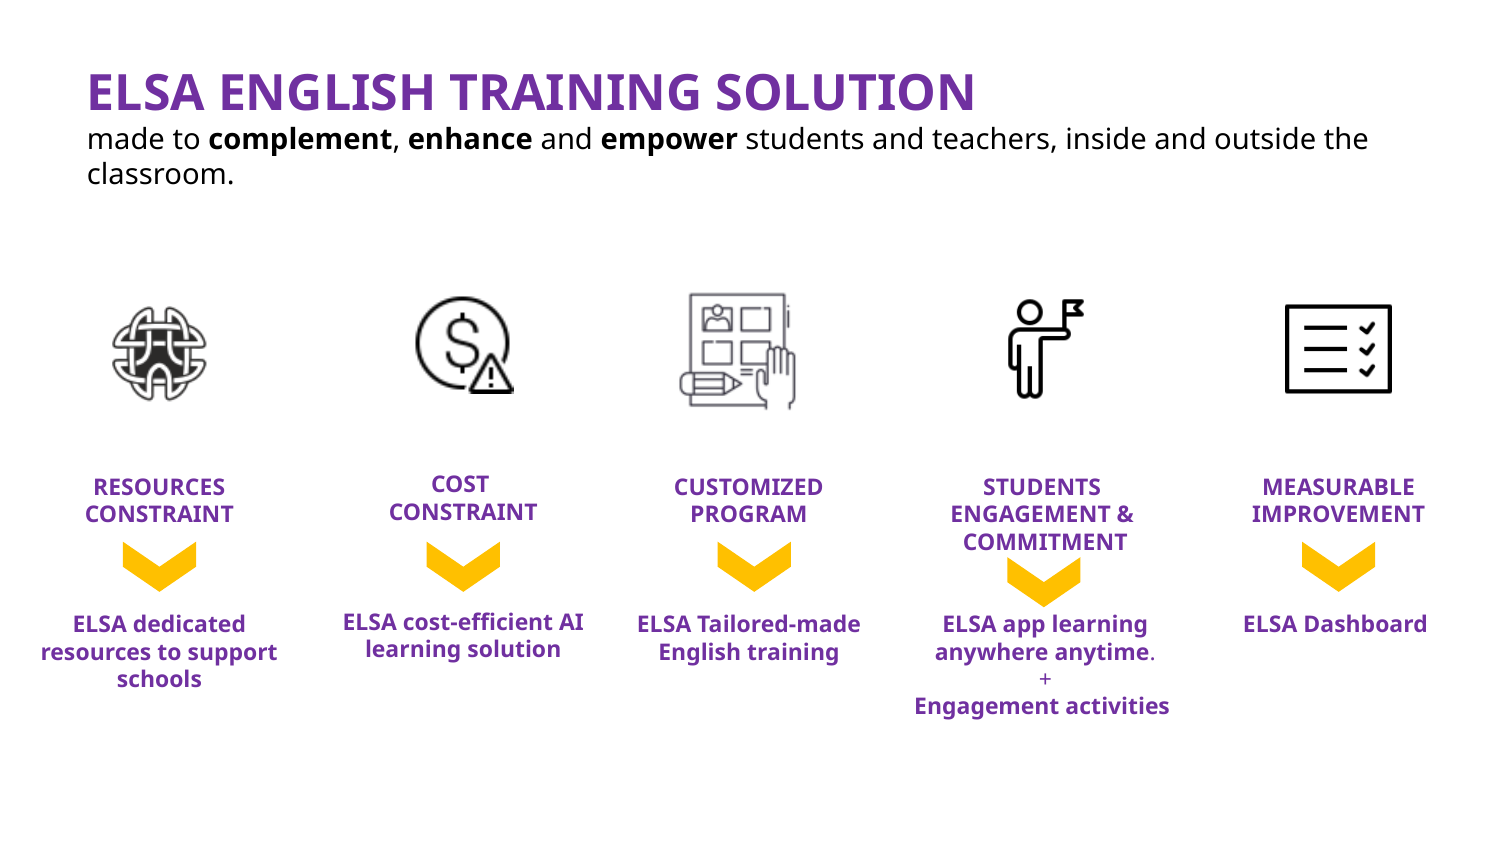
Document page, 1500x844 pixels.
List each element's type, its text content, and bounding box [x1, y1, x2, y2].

picture [412, 292, 514, 394]
text_box [122, 541, 197, 592]
text_box [1302, 541, 1376, 592]
text_box MEASURABLE IMPROVEMENT ELSA Dashboard [1204, 457, 1474, 816]
picture [110, 305, 209, 403]
text_box STUDENTS ENGAGEMENT & COMMITMENT ELSA app learning anywhere anytime. + Engagement activities [886, 457, 1205, 842]
picture [671, 282, 805, 415]
text_box [1007, 557, 1081, 608]
picture [991, 294, 1100, 403]
list ELSA ENGLISH TRAINING SOLUTION made to complement, enhance and empower students and teachers, inside and outside the classroom. [75, 54, 1500, 306]
text_box RESOURCES CONSTRAINT ELSA dedicated resources to support schools [24, 457, 294, 842]
text_box CUSTOMIZED PROGRAM ELSA Tailored-made English training [614, 457, 884, 777]
picture [1285, 295, 1392, 402]
text_box [717, 541, 791, 592]
text_box COST CONSTRAINT ELSA cost-efficient AI learning solution [304, 454, 623, 819]
text_box [426, 541, 500, 592]
